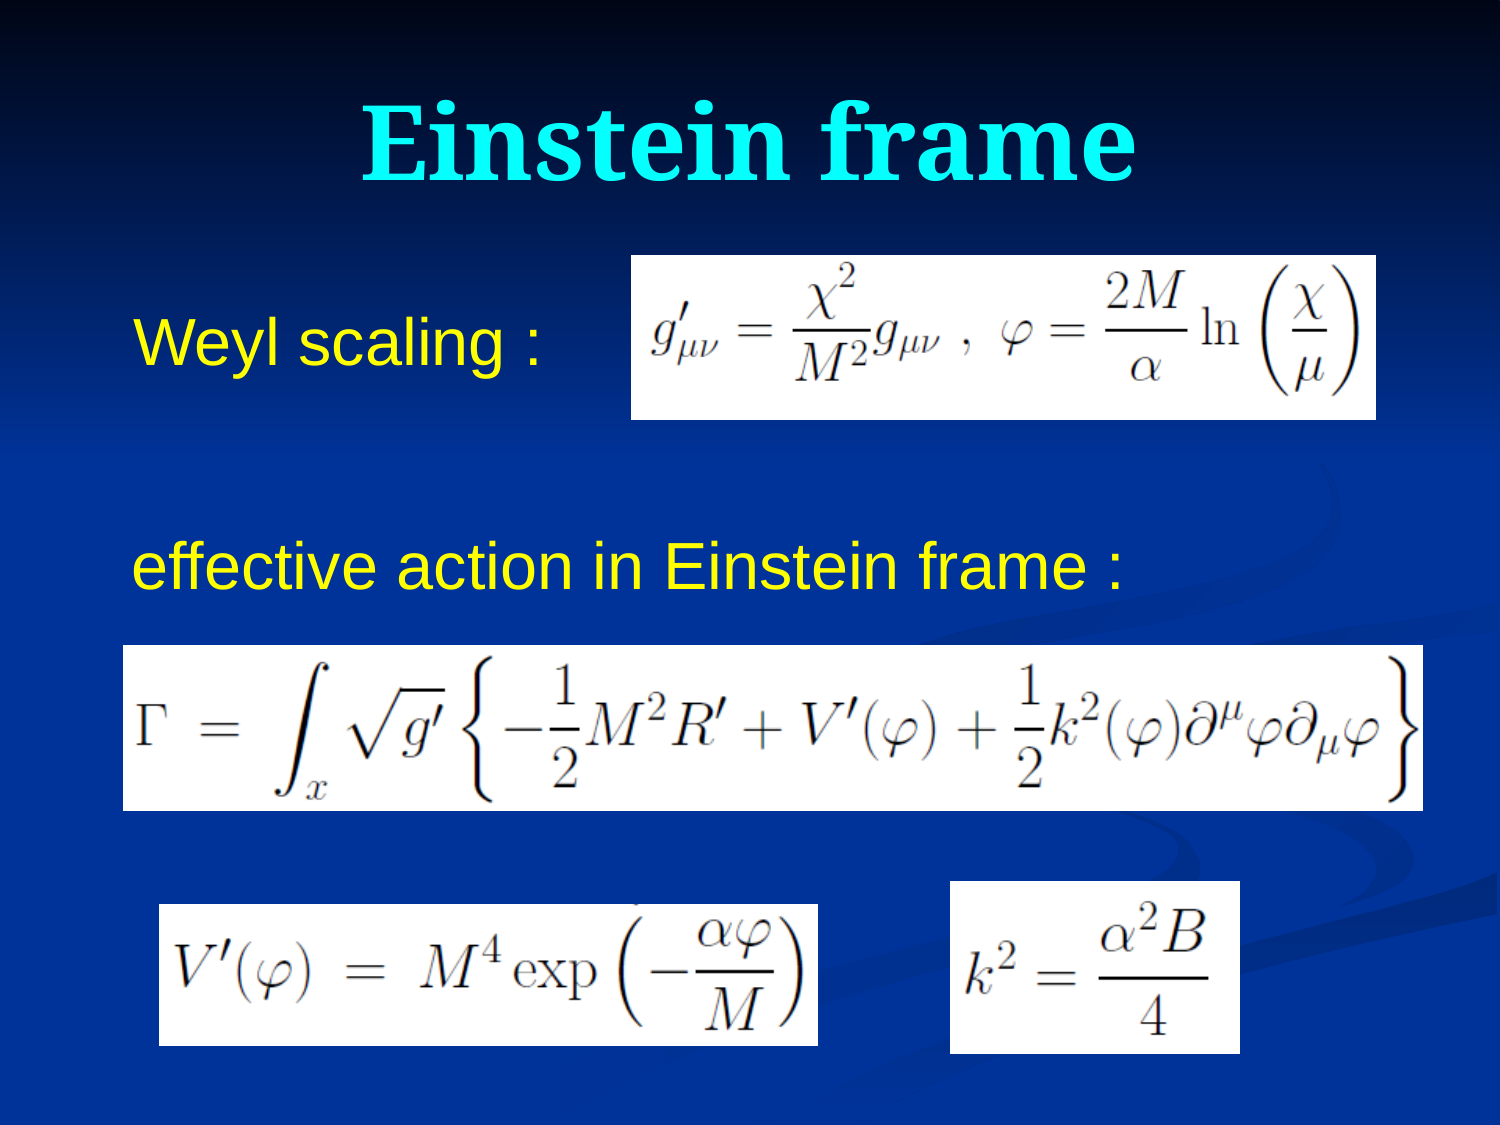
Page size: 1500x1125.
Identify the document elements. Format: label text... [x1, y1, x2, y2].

title Einstein frame [74, 44, 1426, 234]
picture [950, 881, 1241, 1054]
text_box effective action in Einstein frame : [123, 515, 1211, 610]
picture [123, 645, 1423, 812]
picture [159, 904, 818, 1046]
text_box Weyl scaling : [88, 290, 597, 386]
picture [631, 255, 1377, 421]
